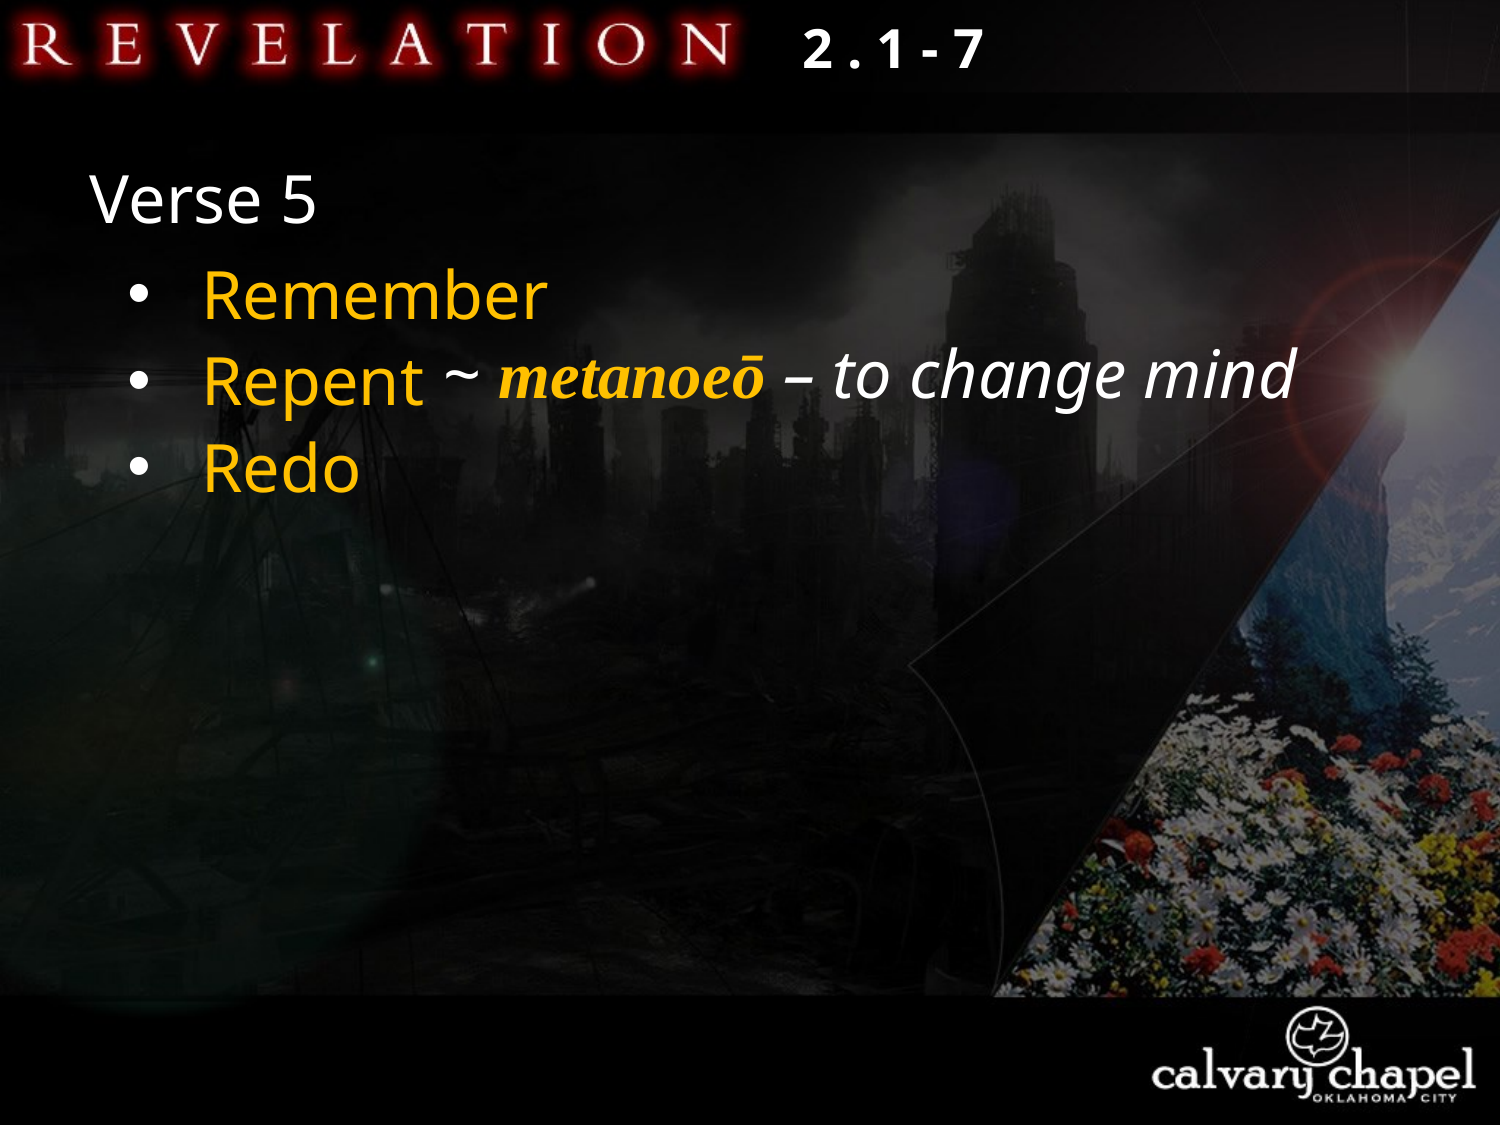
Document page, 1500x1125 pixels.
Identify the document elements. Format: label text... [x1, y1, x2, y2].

text_box Repent [112, 331, 428, 418]
text_box 2 . 1 - 7 [787, 7, 1430, 87]
picture [0, 0, 1500, 1125]
text_box Verse 5 [74, 149, 1425, 245]
text_box Remember [112, 245, 1425, 340]
text_box Redo [112, 418, 1425, 514]
text_box ~ metanoeō – to change mind [428, 324, 1412, 420]
